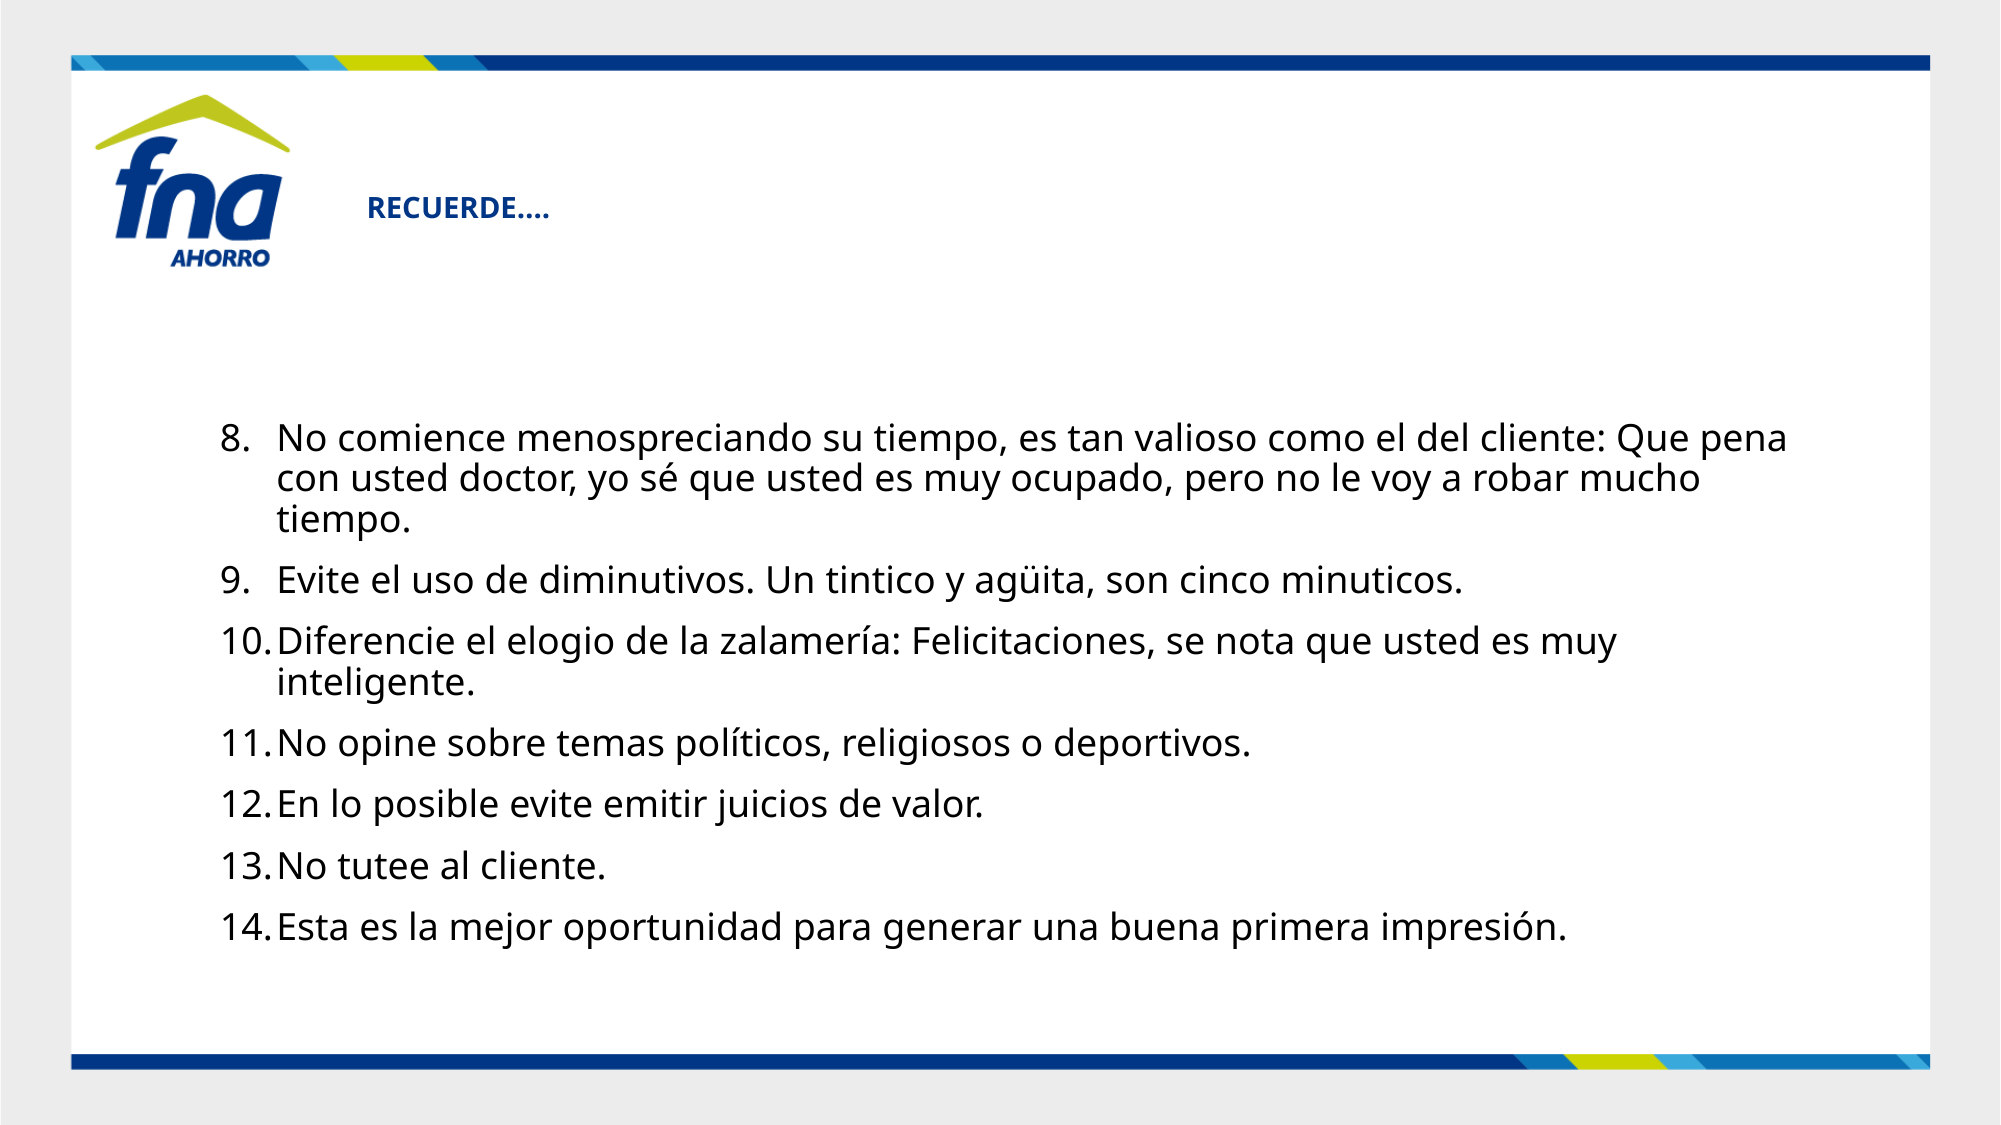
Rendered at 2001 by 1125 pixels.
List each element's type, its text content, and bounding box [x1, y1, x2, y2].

title RECUERDE…. [351, 185, 910, 275]
picture [0, 0, 2001, 1125]
text_box No comience menospreciando su tiempo, es tan valioso como el del cliente: Que pena con usted doctor, yo sé que usted es muy ocupado, pero no le voy a robar mucho tiempo. Evite el uso de diminutivos. Un tintico y agüita, son cinco minuticos. Diferencie el elogio de la zalamería: Felicitaciones, se nota que usted es muy inteligente. No opine sobre temas políticos, religiosos o deportivos. En lo posible evite emitir juicios de valor. No tutee al cliente. Esta es la mejor oportunidad para generar una buena primera impresión. [205, 411, 1826, 958]
